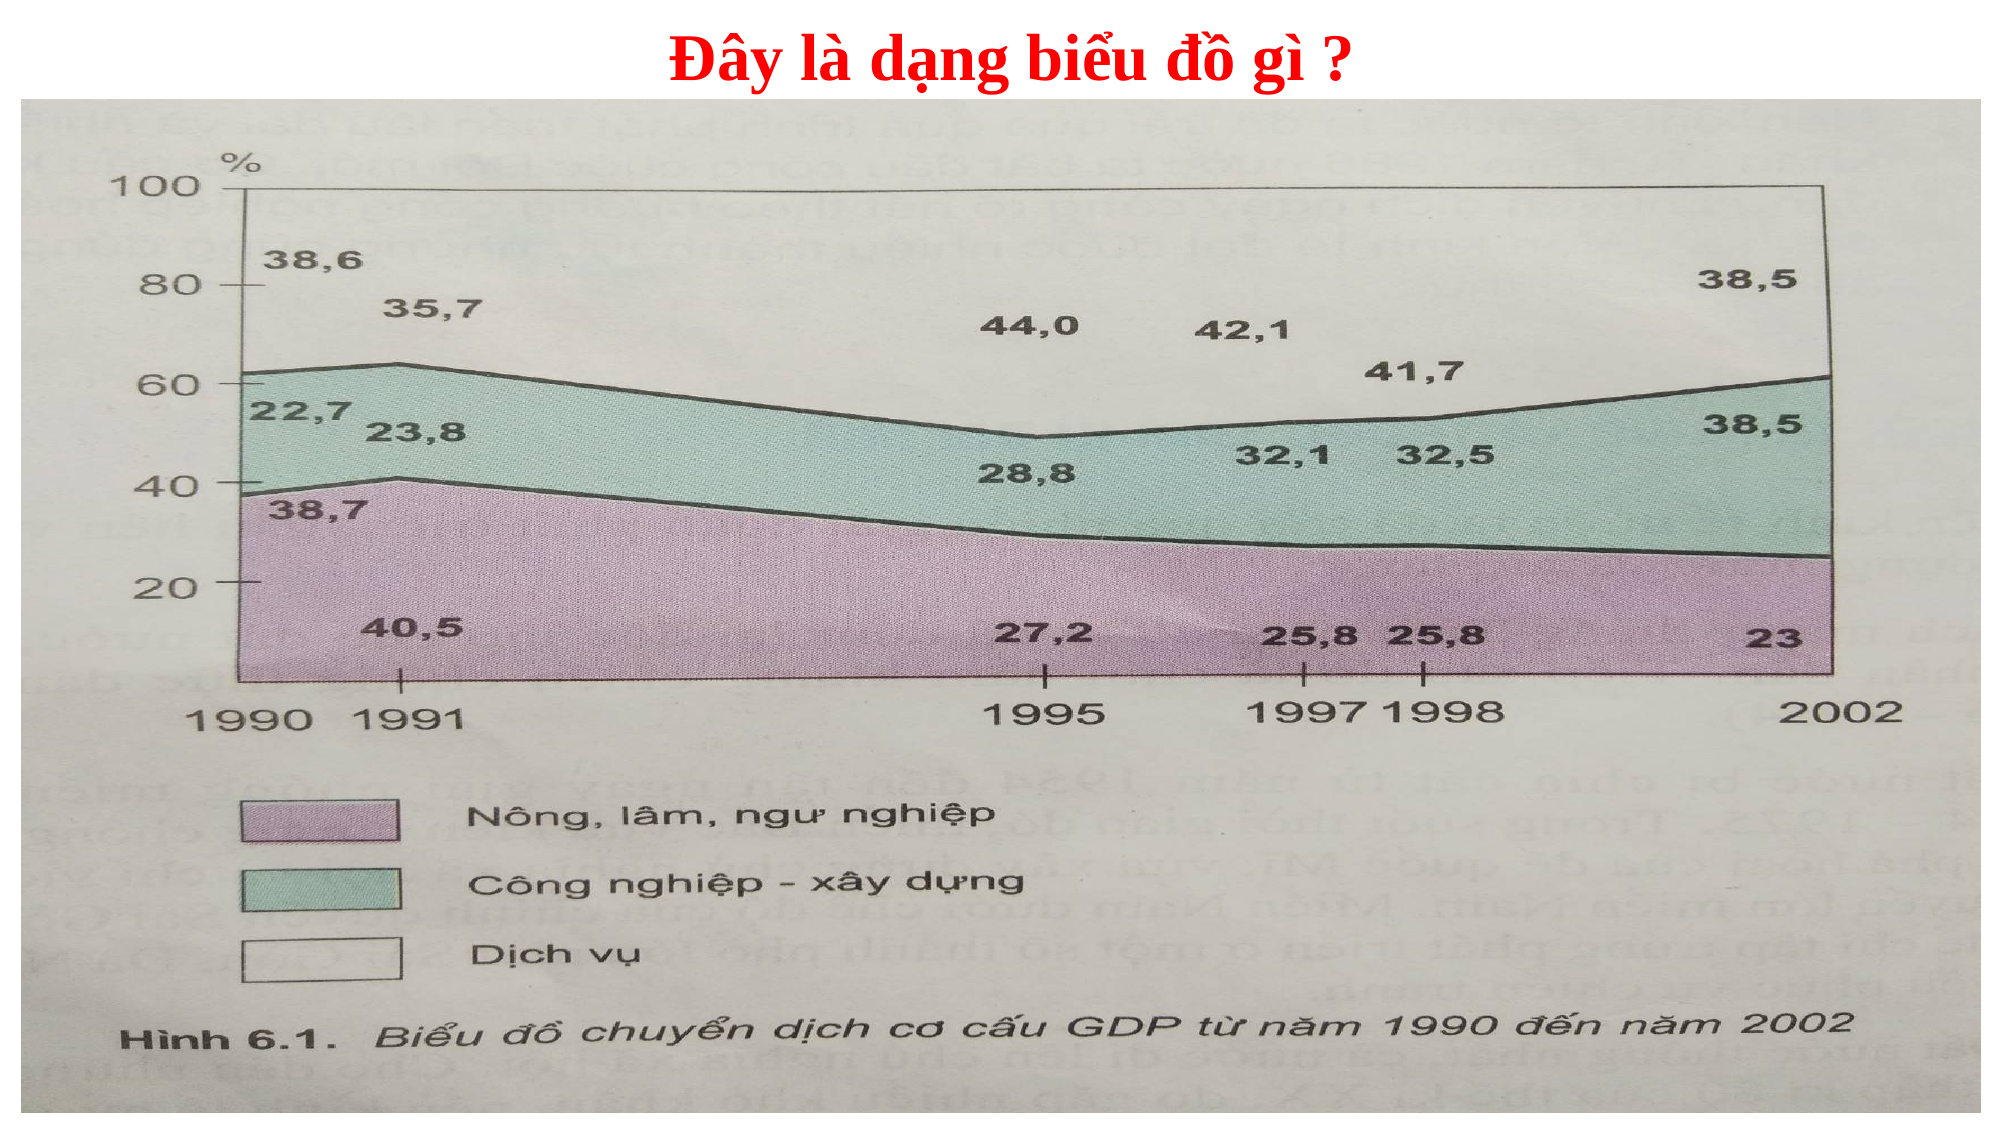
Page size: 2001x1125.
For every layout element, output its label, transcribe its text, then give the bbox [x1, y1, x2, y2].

picture [21, 99, 1981, 1113]
text_box Đây là dạng biểu đồ gì ? [653, 6, 1654, 99]
